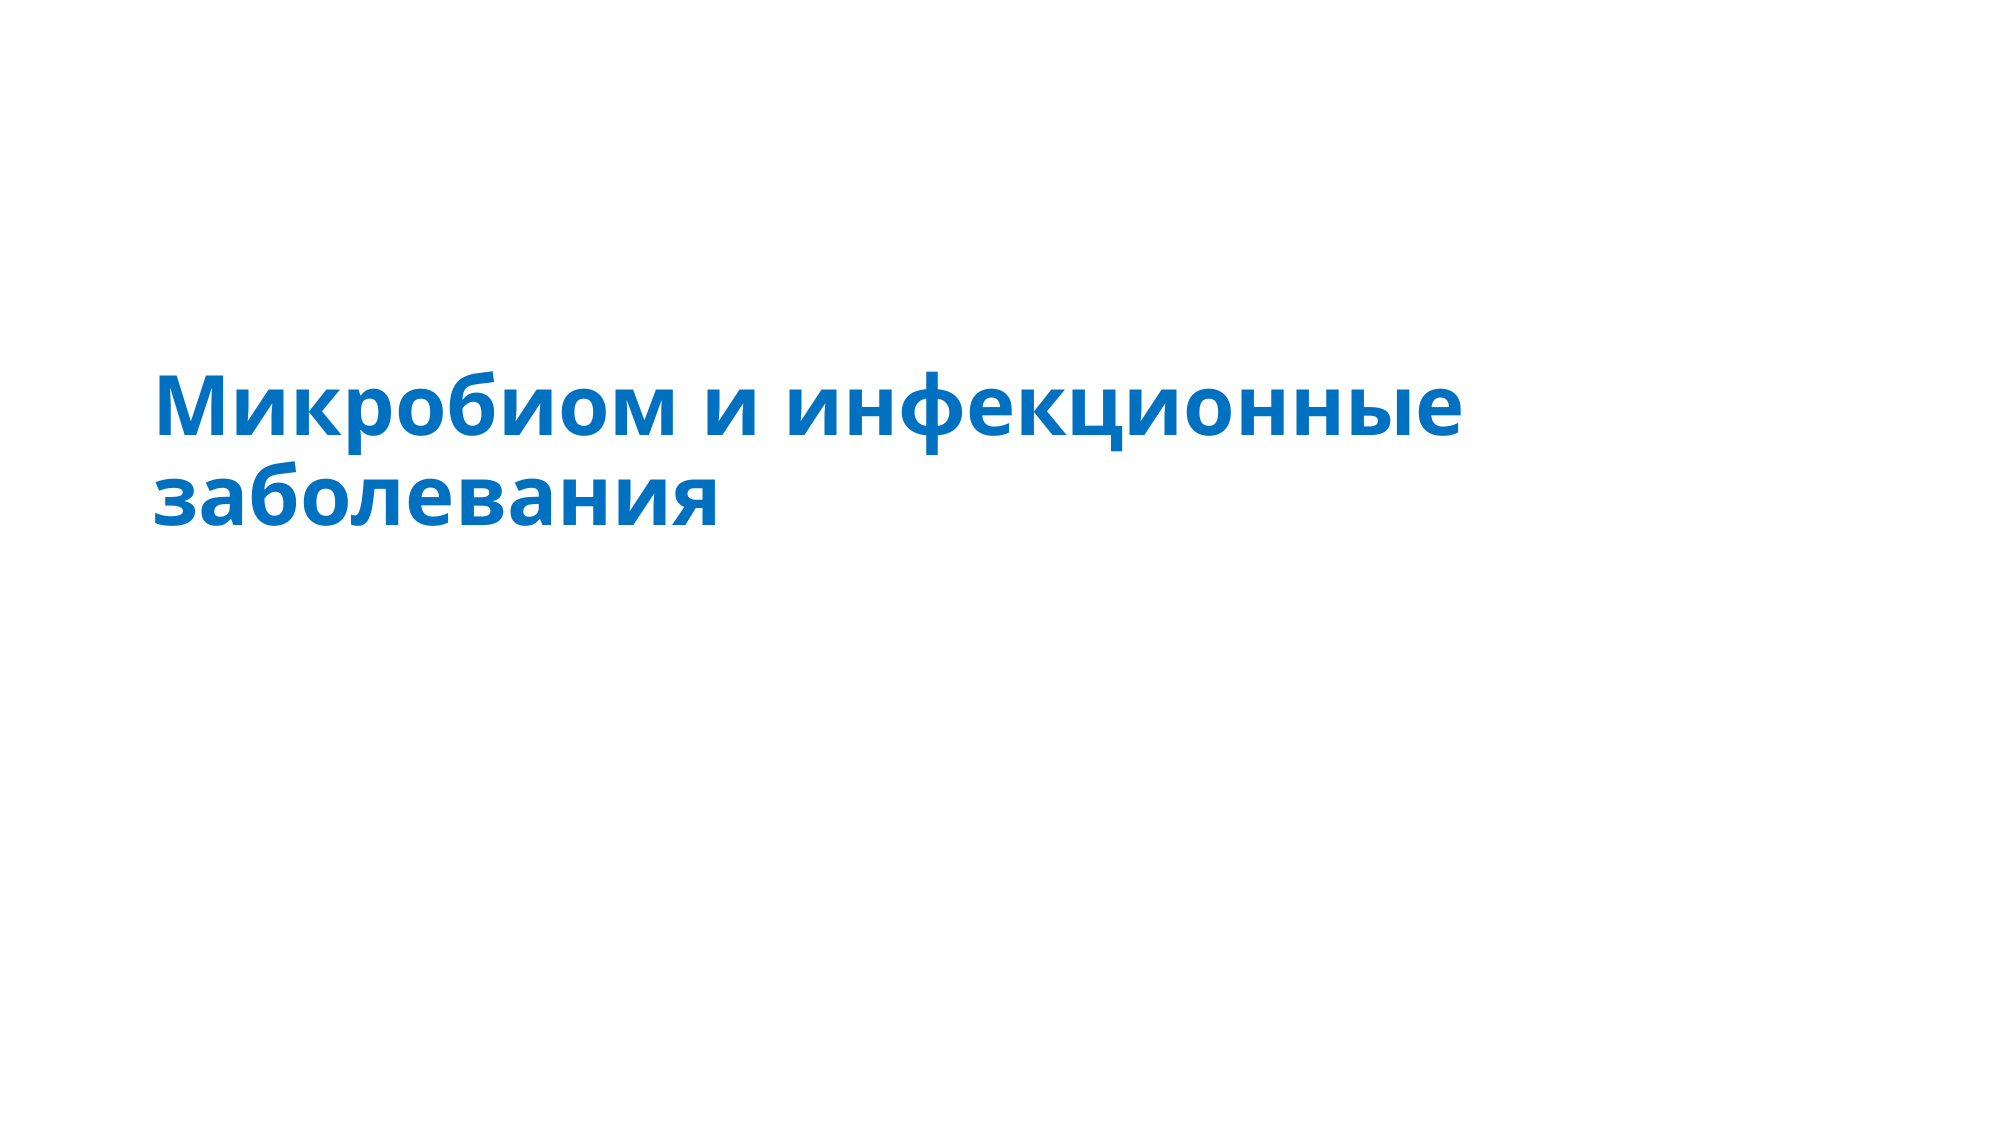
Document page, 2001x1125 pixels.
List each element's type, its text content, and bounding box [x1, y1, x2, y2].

title Микробиом и инфекционные заболевания [137, 345, 1863, 563]
